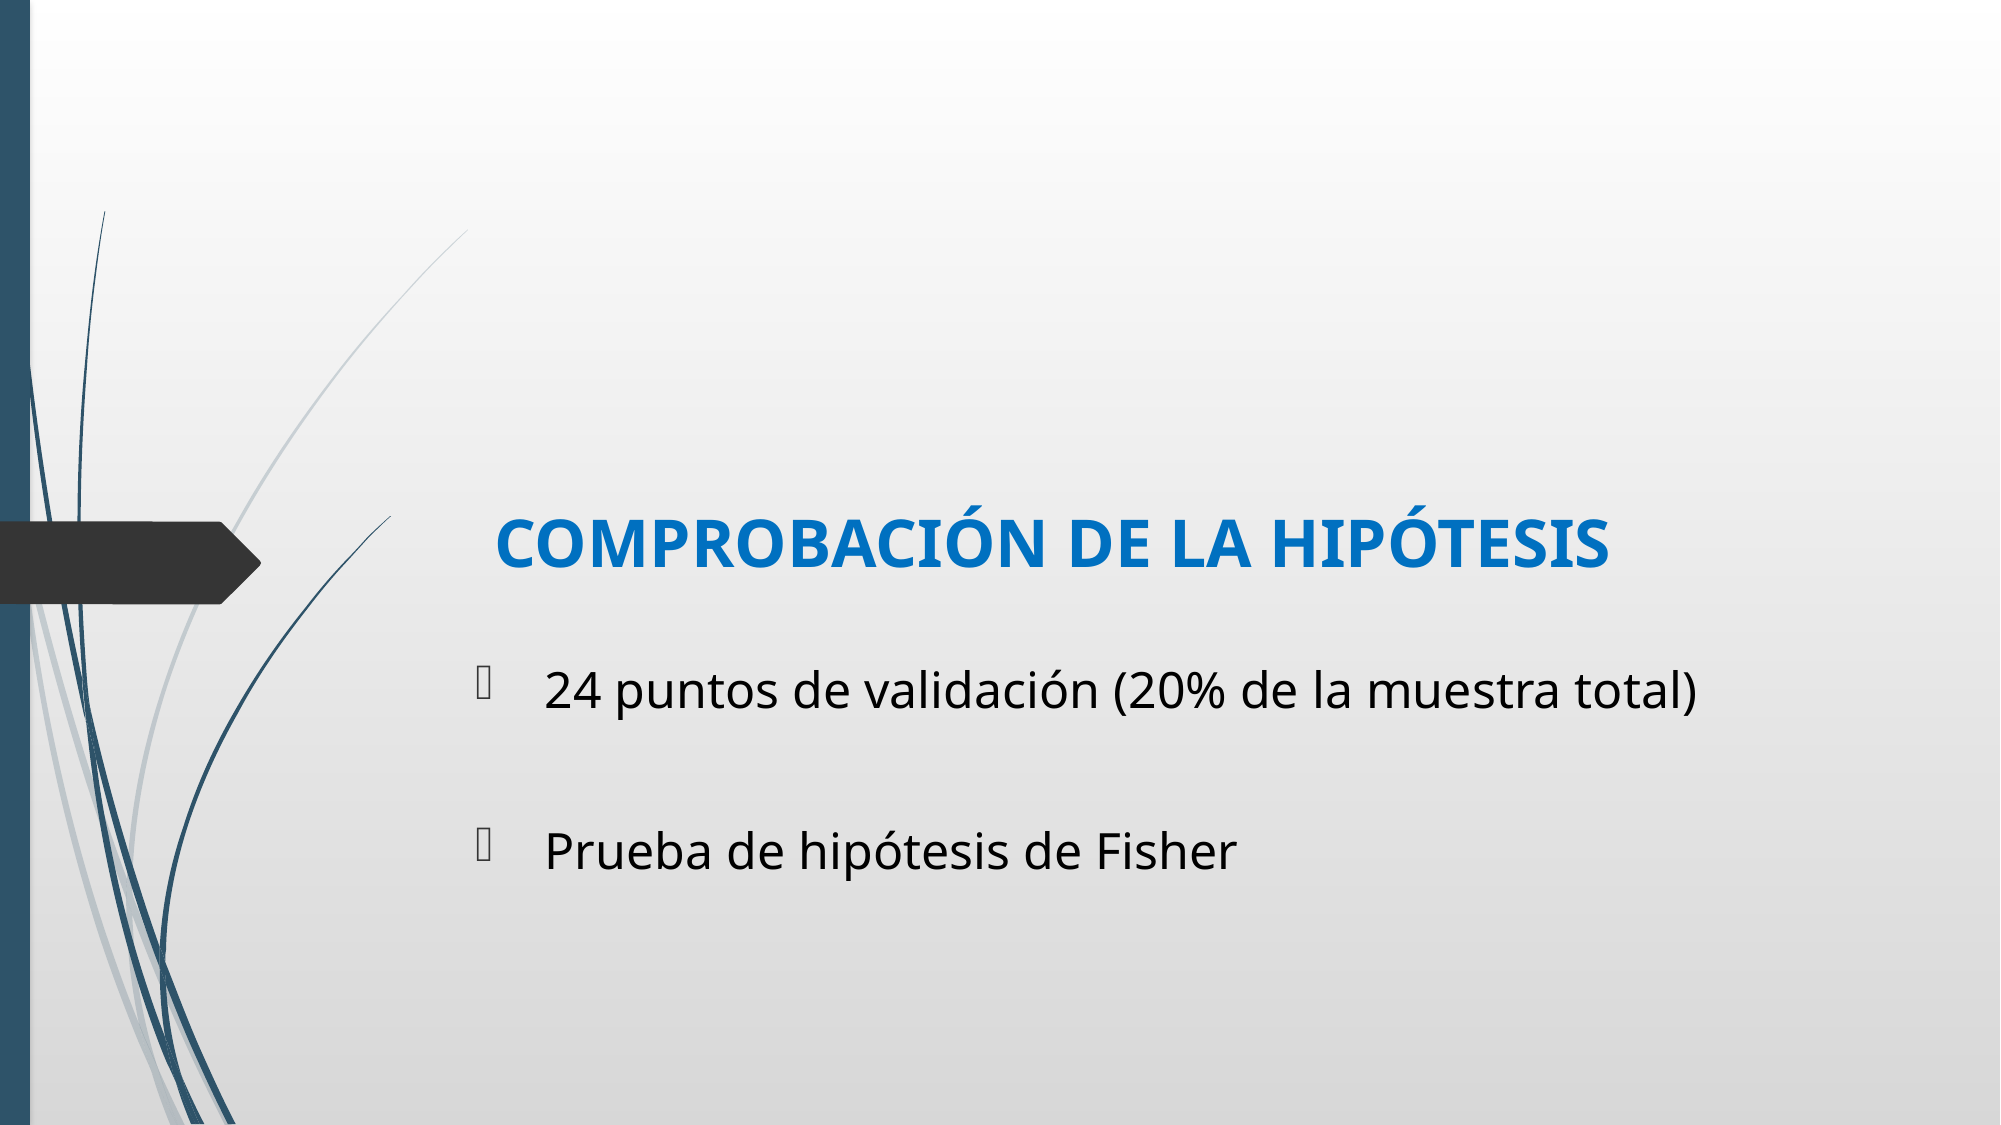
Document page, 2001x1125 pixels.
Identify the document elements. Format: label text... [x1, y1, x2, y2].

text_box 24 puntos de validación (20% de la muestra total) Prueba de hipótesis de Fisher [460, 650, 1798, 909]
title COMPROBACIÓN DE LA HIPÓTESIS [224, 492, 1882, 589]
